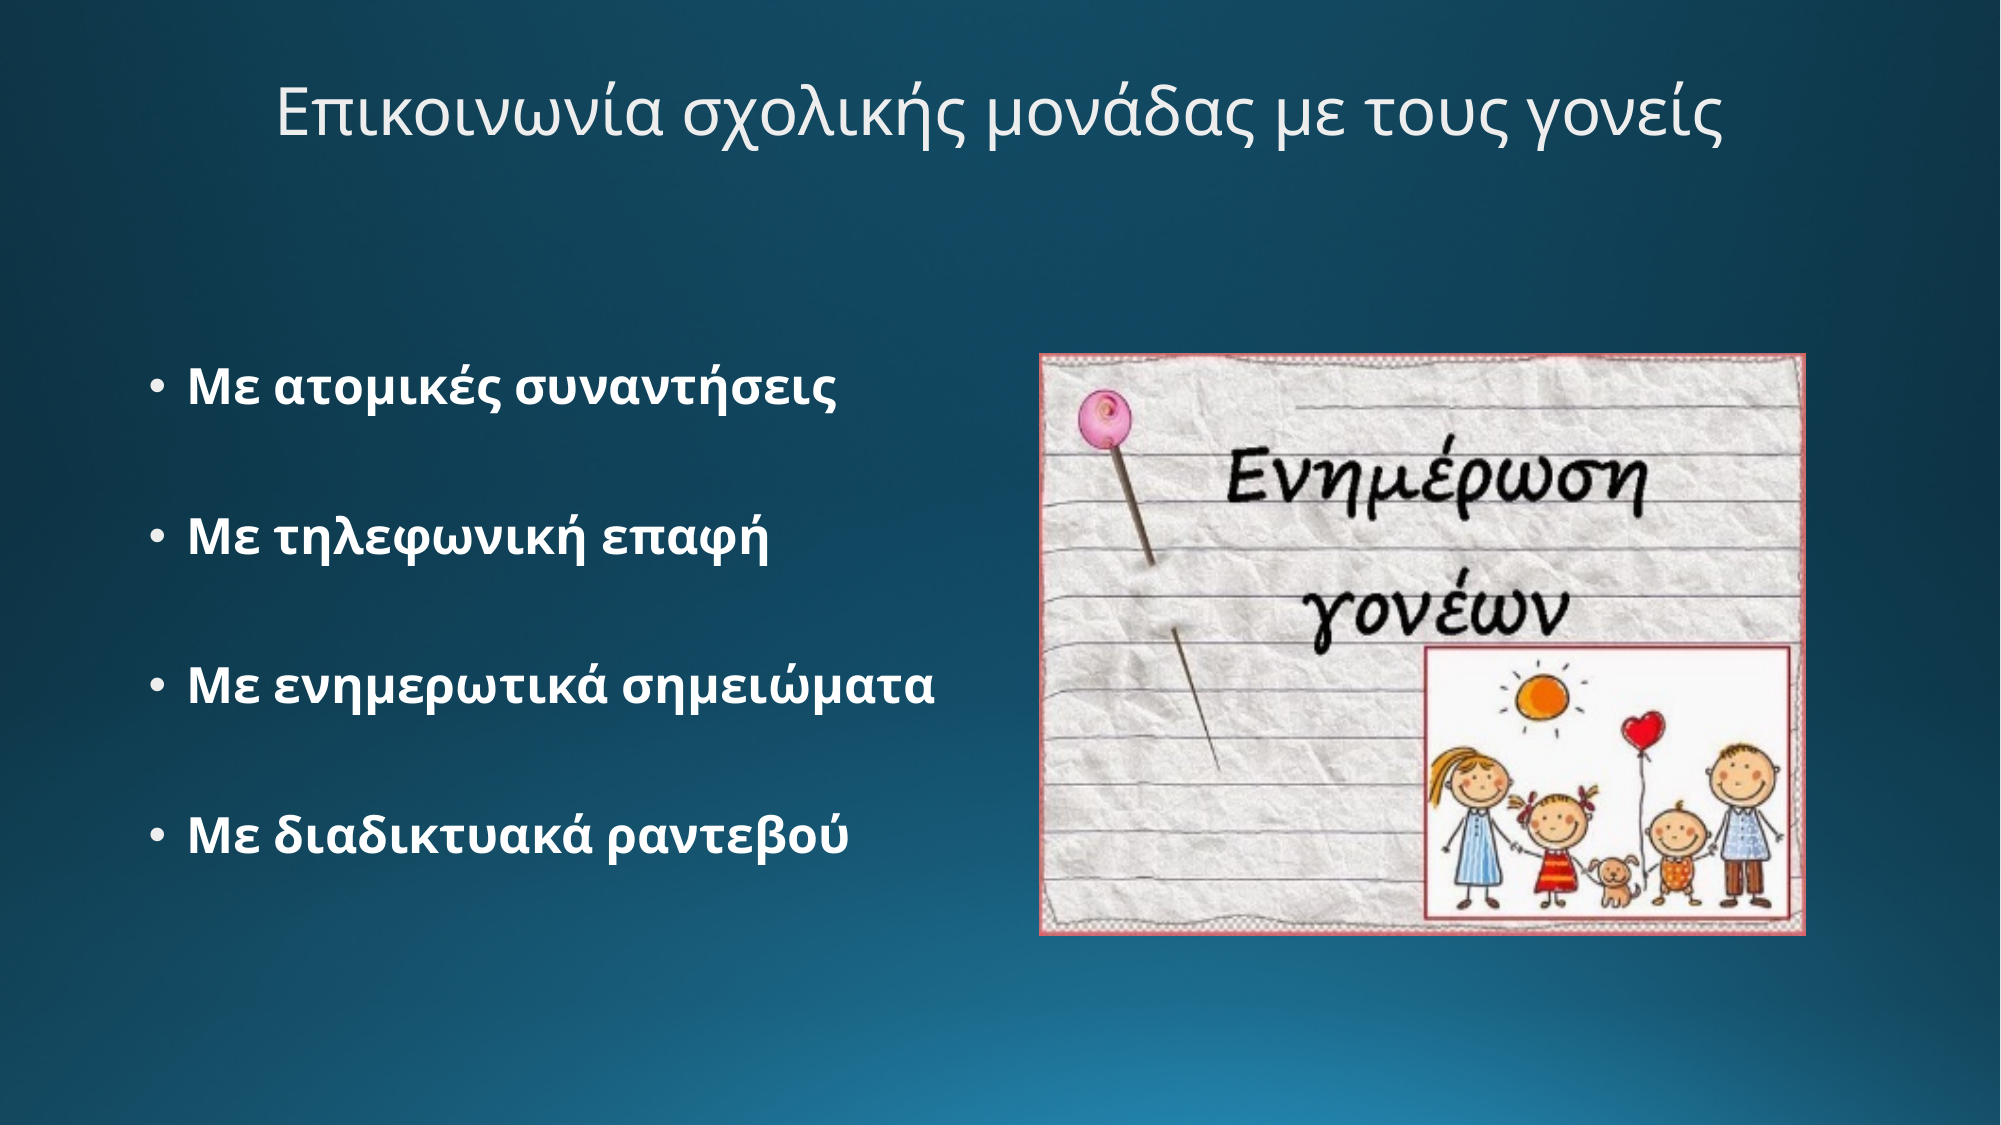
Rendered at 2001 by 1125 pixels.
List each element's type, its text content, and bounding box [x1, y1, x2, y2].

text_box Επικοινωνία σχολικής μονάδας με τους γονείς [137, 59, 1863, 168]
picture [0, 0, 2001, 1125]
list Με ατομικές συναντήσεις Με τηλεφωνική επαφή Με ενημερωτικά σημειώματα Με διαδικτυακά ραντεβού [133, 353, 957, 936]
